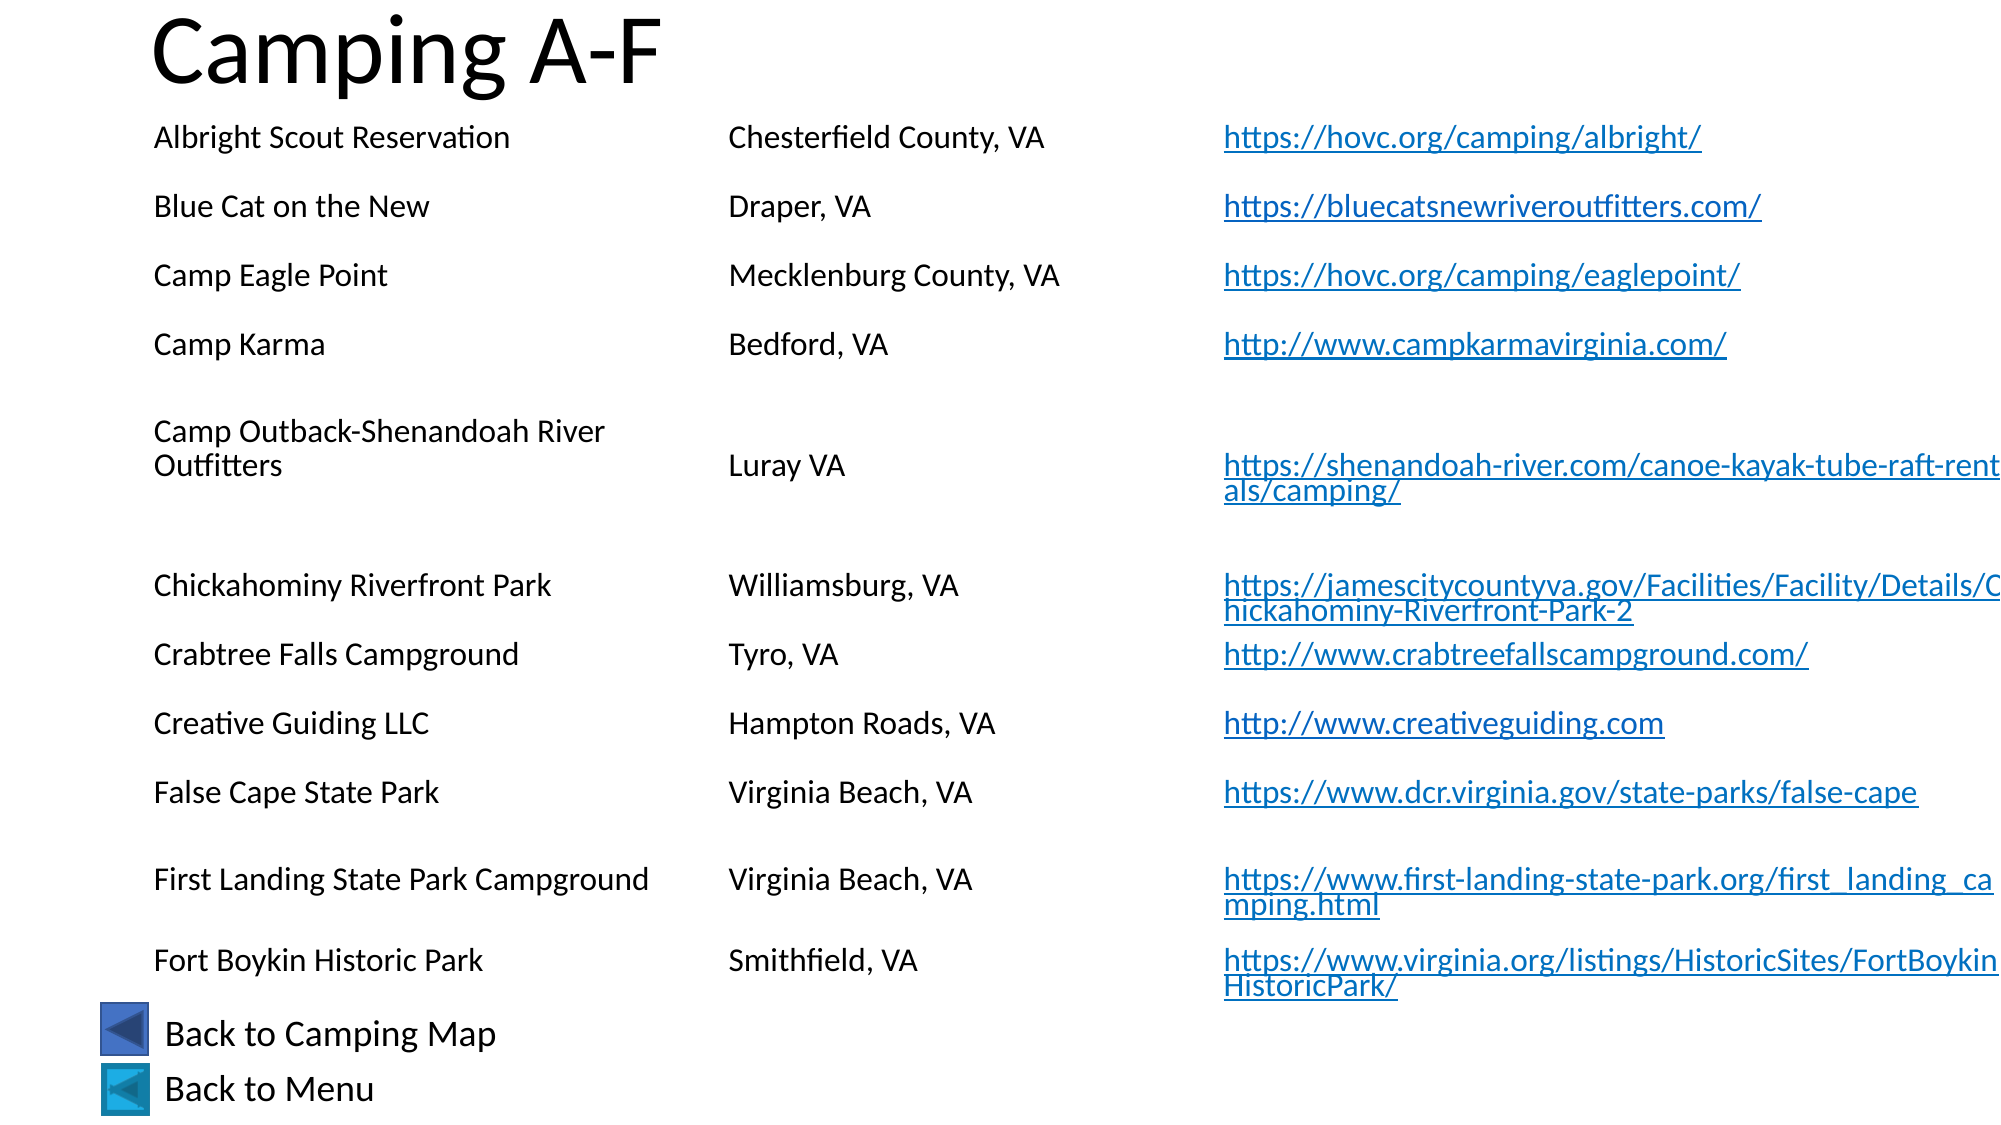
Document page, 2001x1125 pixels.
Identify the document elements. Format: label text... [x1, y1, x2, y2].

table_cell Williamsburg, VA [728, 484, 1223, 605]
table_cell Blue Cat on the New [153, 157, 728, 226]
table_cell Camp Outback-Shenandoah River Outfitters [153, 363, 728, 484]
table_cell https://bluecatsnewriveroutfitters.com/ [1223, 157, 2000, 226]
table_cell Chickahominy Riverfront Park [153, 484, 728, 605]
table_cell Draper, VA [728, 157, 1223, 226]
table_cell Mecklenburg County, VA [728, 226, 1223, 295]
table_cell Smithfield, VA [728, 899, 1223, 980]
text_box Back to Menu [153, 1061, 468, 1117]
table_cell Luray VA [728, 363, 1223, 484]
table_cell https://hovc.org/camping/eaglepoint/ [1223, 226, 2000, 295]
table_cell Hampton Roads, VA [728, 674, 1223, 743]
table_cell Camp Karma [153, 295, 728, 363]
table_cell http://www.creativeguiding.com [1223, 674, 2000, 743]
table_cell Virginia Beach, VA [728, 743, 1223, 812]
table_cell http://www.campkarmavirginia.com/ [1223, 295, 2000, 363]
table_cell https://jamescitycountyva.gov/Facilities/Facility/Details/Chickahominy-Riverfront-Park-2 [1223, 484, 2000, 605]
table_cell https://www.first-landing-state-park.org/first_landing_camping.html [1223, 812, 2000, 899]
table_header https://hovc.org/camping/albright/ [1223, 70, 2000, 157]
table_cell False Cape State Park [153, 743, 728, 812]
table_cell Camp Eagle Point [153, 226, 728, 295]
table_cell Crabtree Falls Campground [153, 605, 728, 674]
text_box Back to Camping Map [149, 1001, 642, 1061]
table_header Albright Scout Reservation [153, 70, 728, 157]
table_cell https://www.dcr.virginia.gov/state-parks/false-cape [1223, 743, 2000, 812]
table_cell First Landing State Park Campground [153, 812, 728, 899]
table_cell Virginia Beach, VA [728, 812, 1223, 899]
table_header Chesterfield County, VA [728, 70, 1223, 157]
table_cell Tyro, VA [728, 605, 1223, 674]
text_box Camping A-F [136, 0, 828, 111]
text_box [100, 1002, 149, 1056]
table_cell http://www.crabtreefallscampground.com/ [1223, 605, 2000, 674]
table_cell https://shenandoah-river.com/canoe-kayak-tube-raft-rentals/camping/ [1223, 363, 2000, 484]
picture [98, 1060, 153, 1119]
table_cell Bedford, VA [728, 295, 1223, 363]
table_cell Creative Guiding LLC [153, 674, 728, 743]
table_cell https://www.virginia.org/listings/HistoricSites/FortBoykinHistoricPark/ [1223, 899, 2000, 980]
table_cell Fort Boykin Historic Park [153, 899, 728, 980]
